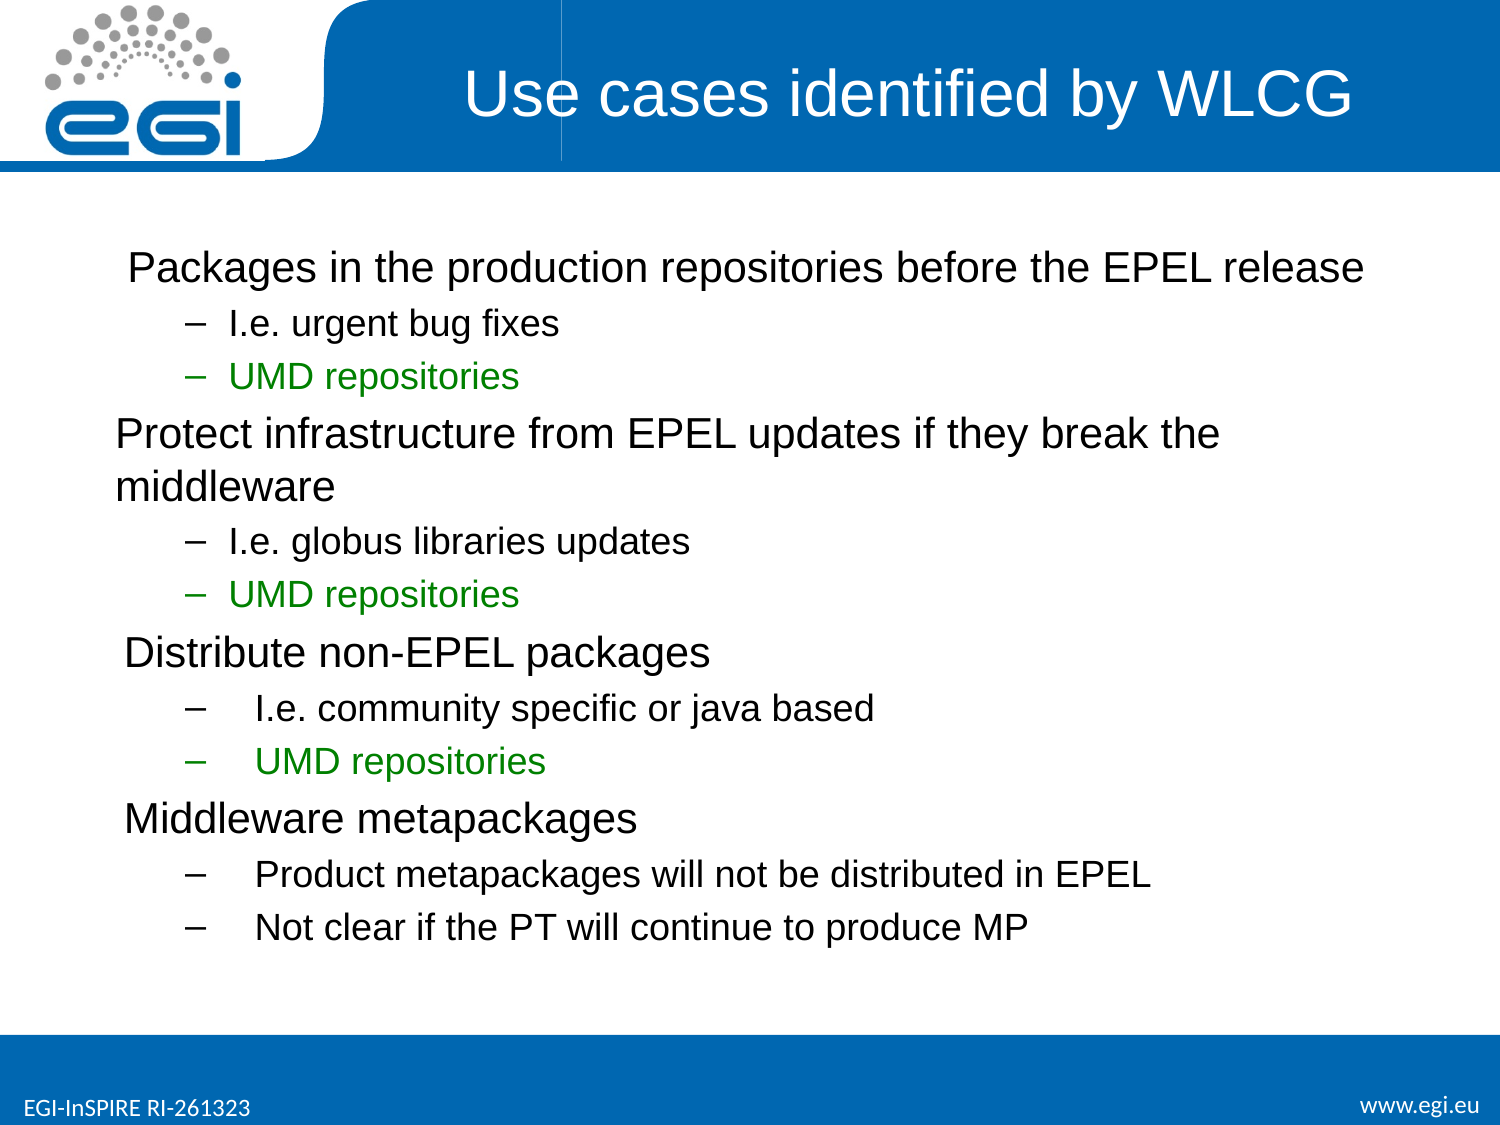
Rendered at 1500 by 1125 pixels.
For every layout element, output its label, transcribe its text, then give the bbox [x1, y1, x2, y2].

list Packages in the production repositories before the EPEL release I.e. urgent bug fixes UMD repositories Protect infrastructure from EPEL updates if they break the middleware I.e. globus libraries updates UMD repositories Distribute non-EPEL packages I.e. community specific or java based UMD repositories Middleware metapackages Product metapackages will not be distributed in EPEL Not clear if the PT will continue to produce MP [100, 231, 1425, 975]
title Use cases identified by WLCG [348, 19, 1471, 161]
picture [0, 0, 265, 161]
